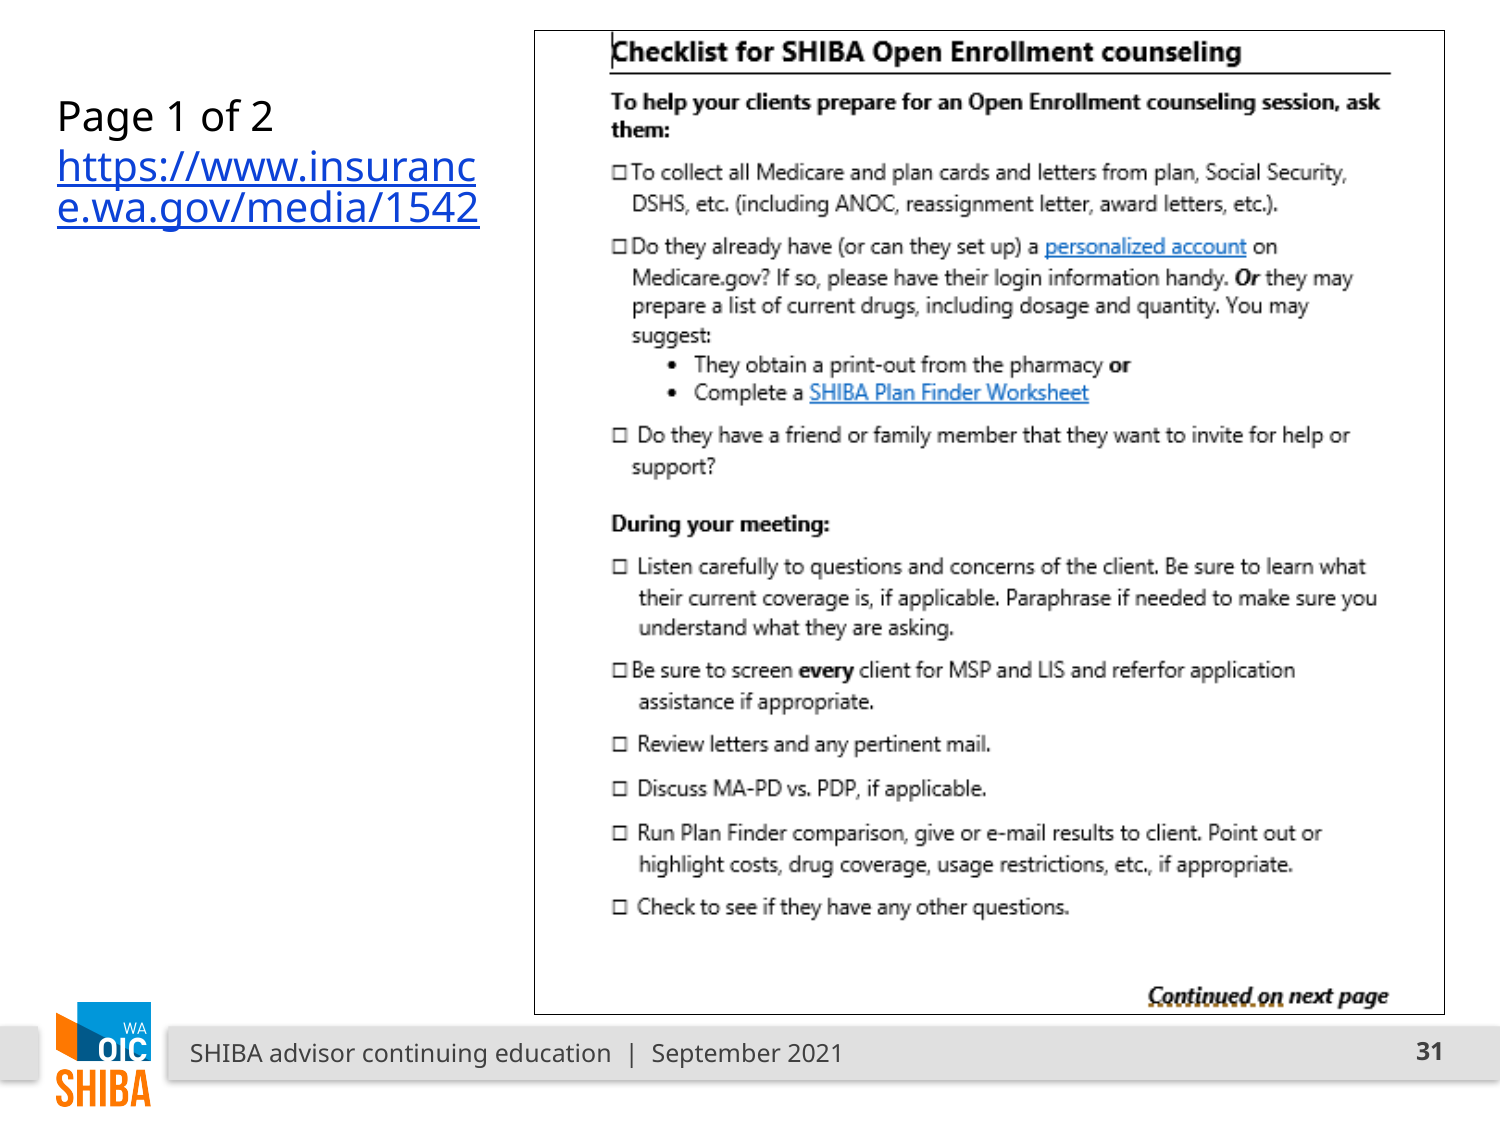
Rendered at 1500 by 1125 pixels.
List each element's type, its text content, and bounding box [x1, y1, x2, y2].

footer SHIBA advisor continuing education | September 2021 [190, 1035, 964, 1069]
picture [534, 30, 1445, 1015]
picture [56, 1002, 151, 1107]
text_box Page 1 of 2 https://www.insurance.wa.gov/media/1542 [41, 81, 513, 254]
slide_number 31 [1339, 1035, 1445, 1069]
